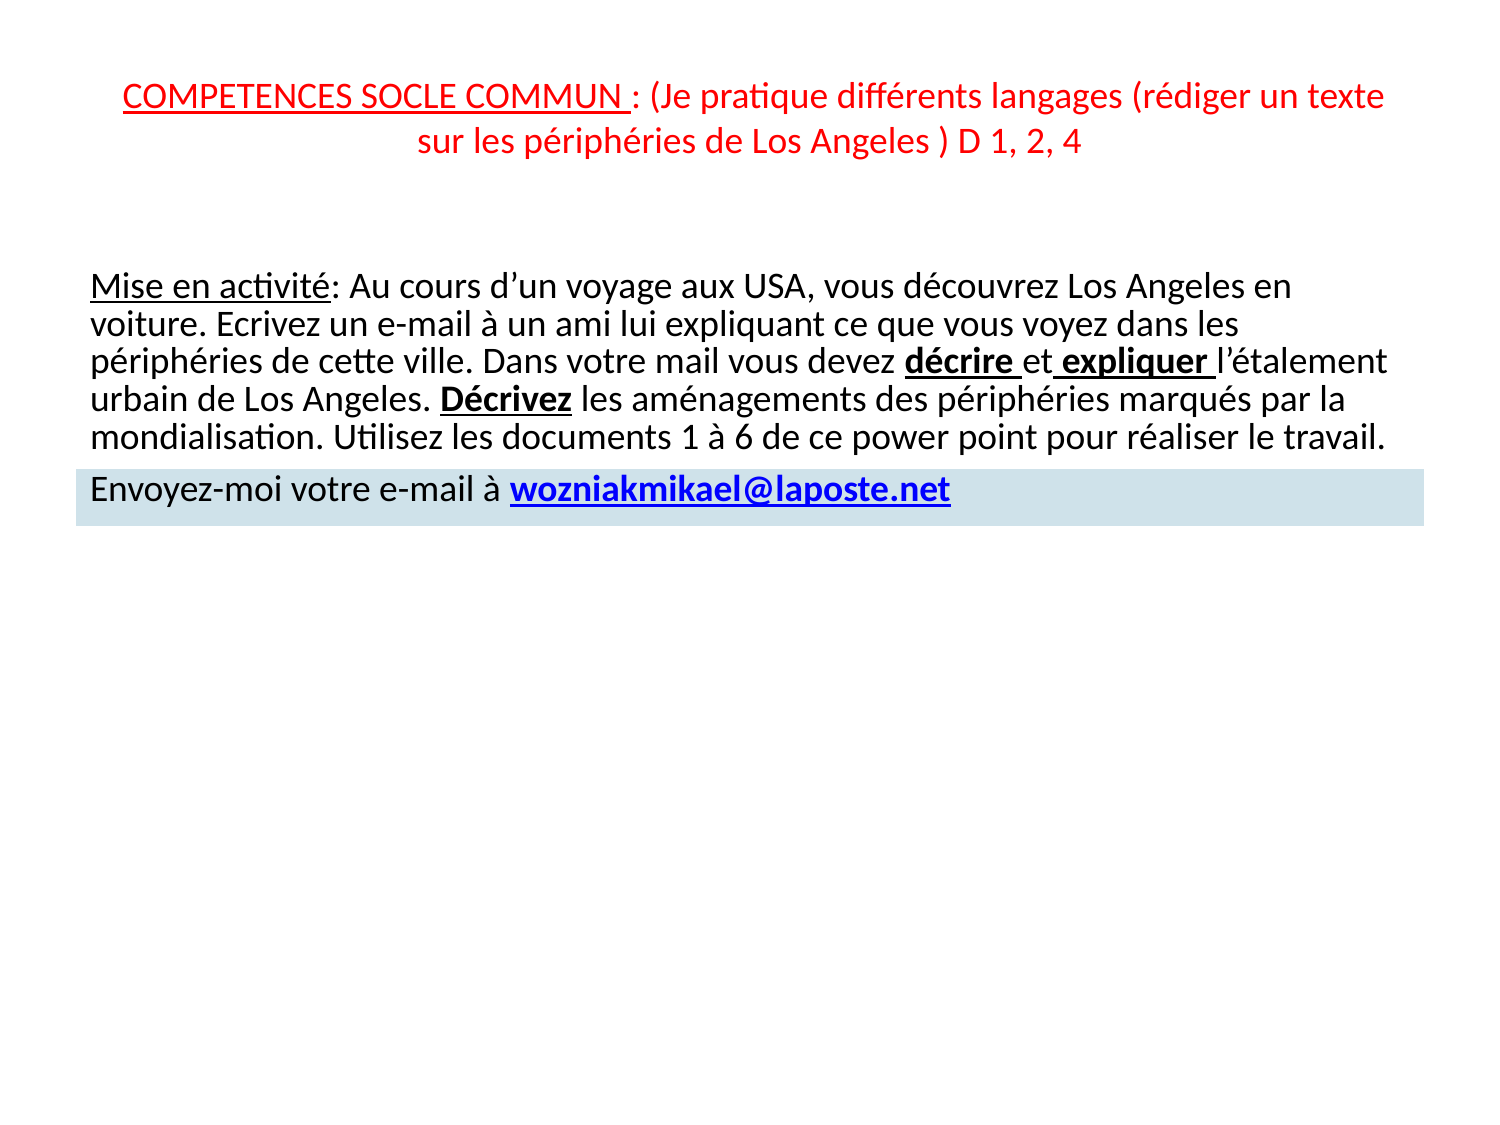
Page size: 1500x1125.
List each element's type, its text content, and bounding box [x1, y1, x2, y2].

table_cell Envoyez-moi votre e-mail à wozniakmikael@laposte.net [76, 469, 1424, 526]
table_header Mise en activité: Au cours d’un voyage aux USA, vous découvrez Los Angeles en voiture. Ecrivez un e-mail à un ami lui expliquant ce que vous voyez dans les périphéries de cette ville. Dans votre mail vous devez décrire et expliquer l’étalement urbain de Los Angeles. Décrivez les aménagements des périphéries marqués par la mondialisation. Utilisez les documents 1 à 6 de ce power point pour réaliser le travail. [76, 263, 1424, 463]
title COMPETENCES SOCLE COMMUN : (Je pratique différents langages (rédiger un texte sur les périphéries de Los Angeles ) D 1, 2, 4 [75, 45, 1425, 233]
